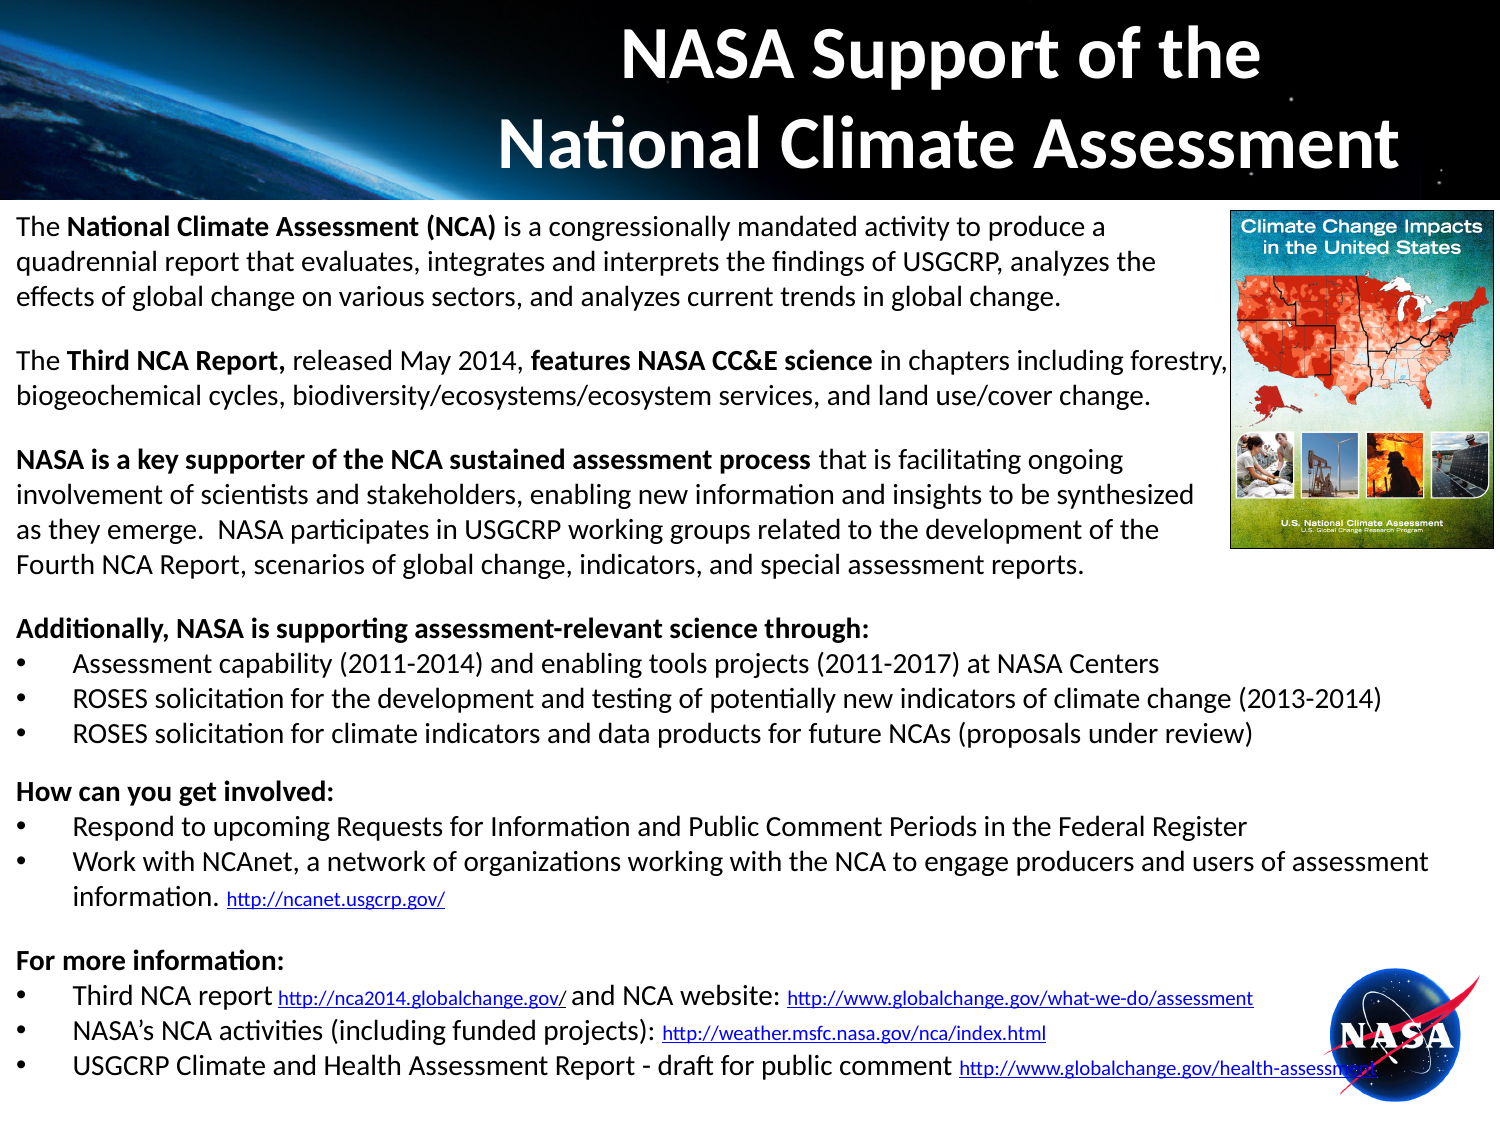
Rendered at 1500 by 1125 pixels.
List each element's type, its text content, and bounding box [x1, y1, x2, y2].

picture [601, 195, 615, 201]
picture [1229, 209, 1494, 549]
list The National Climate Assessment (NCA) is a congressionally mandated activity to produce a quadrennial report that evaluates, integrates and interprets the findings of USGCRP, analyzes the effects of global change on various sectors, and analyzes current trends in global change. The Third NCA Report, released May 2014, features NASA CC&E science in chapters including forestry, biogeochemical cycles, biodiversity/ecosystems/ecosystem services, and land use/cover change. NASA is a key supporter of the NCA sustained assessment process that is facilitating ongoing involvement of scientists and stakeholders, enabling new information and insights to be synthesized as they emerge. NASA participates in USGCRP working groups related to the development of the Fourth NCA Report, scenarios of global change, indicators, and special assessment reports. Additionally, NASA is supporting assessment-relevant science through: Assessment capability (2011-2014) and enabling tools projects (2011-2017) at NASA Centers ROSES solicitation for the development and testing of potentially new indicators of climate change (2013-2014) ROSES solicitation for climate indicators and data products for future NCAs (proposals under review) How can you get involved: Respond to upcoming Requests for Information and Public Comment Periods in the Federal Register Work with NCAnet, a network of organizations working with the NCA to engage producers and users of assessment information. http://ncanet.usgcrp.gov/ For more information: Third NCA report http://nca2014.globalchange.gov/ and NCA website: http://www.globalchange.gov/what-we-do/assessment NASA’s NCA activities (including funded projects): http://weather.msfc.nasa.gov/nca/index.html USGCRP Climate and Health Assessment Report - draft for public comment http://www.globalchange.gov/health-assessment [1, 209, 1485, 1101]
picture [1312, 962, 1500, 1125]
picture [0, 0, 1500, 201]
